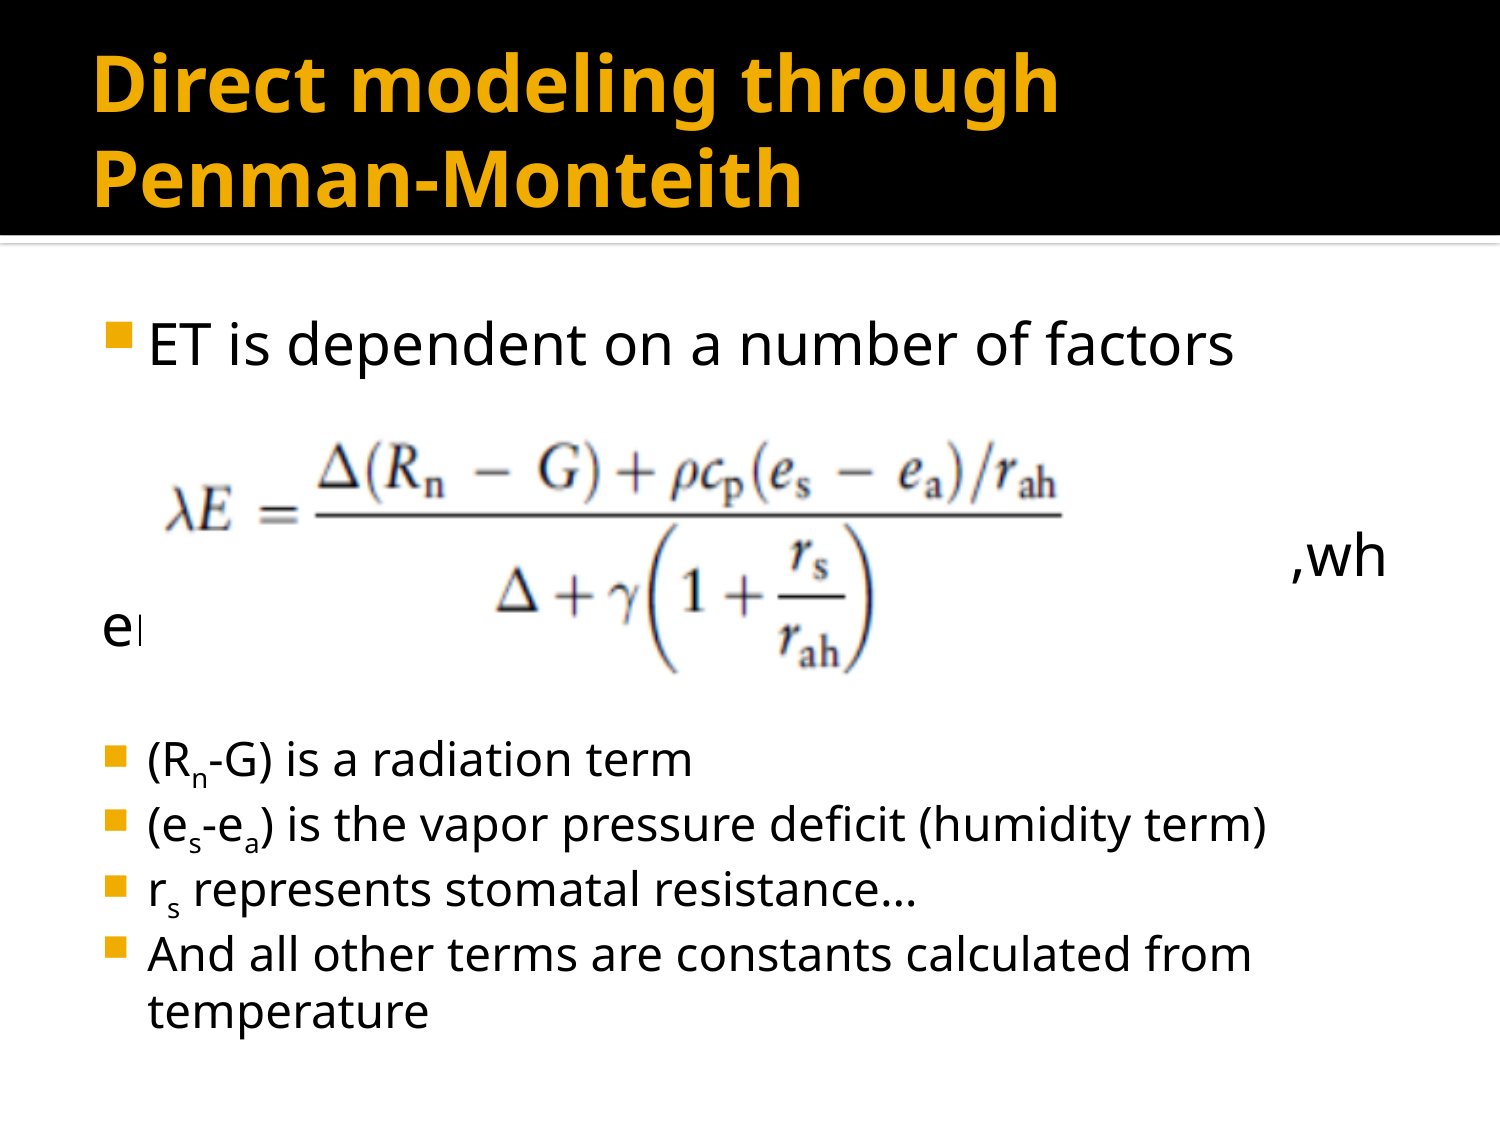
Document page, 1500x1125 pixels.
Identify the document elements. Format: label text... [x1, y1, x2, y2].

picture [141, 416, 1104, 707]
list ET is dependent on a number of factors ,where: (Rn-G) is a radiation term (es-ea) is the vapor pressure deficit (humidity term) rs represents stomatal resistance… And all other terms are constants calculated from temperature [75, 291, 1425, 1050]
title Direct modeling through Penman-Monteith [75, 25, 1425, 231]
